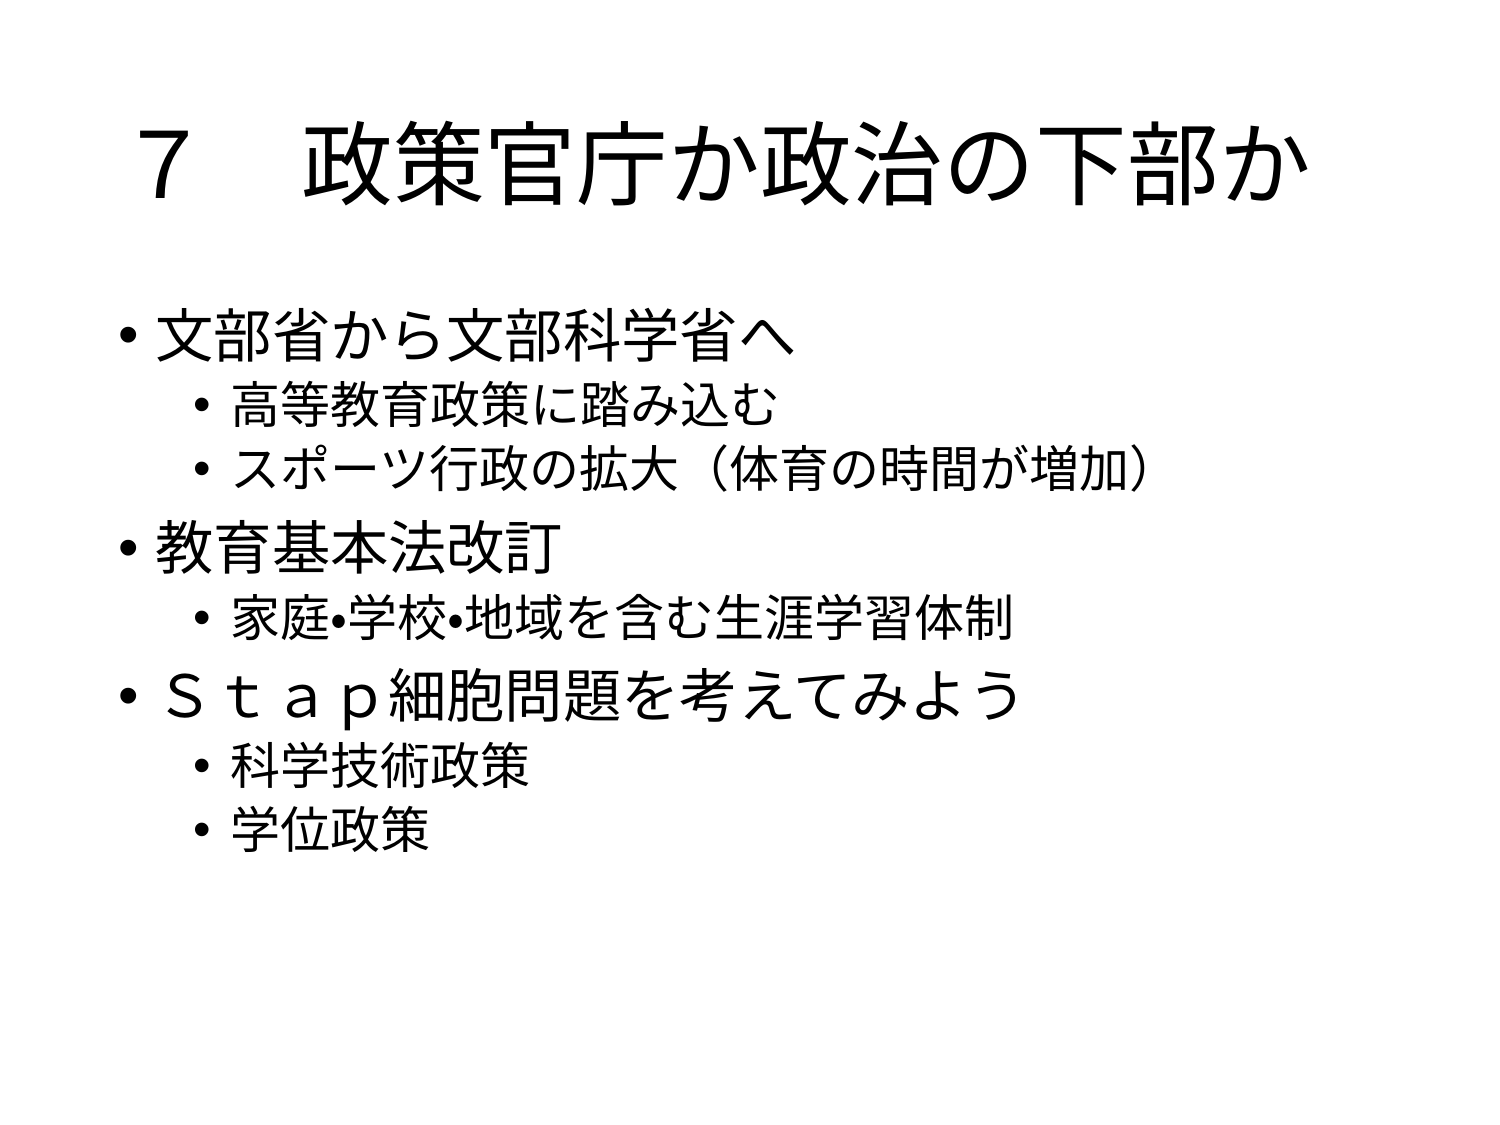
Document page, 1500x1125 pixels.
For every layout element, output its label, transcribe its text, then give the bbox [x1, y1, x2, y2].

title ７ 政策官庁か政治の下部か [103, 59, 1397, 278]
list 文部省から文部科学省へ 高等教育政策に踏み込む スポーツ行政の拡大（体育の時間が増加） 教育基本法改訂 家庭・学校・地域を含む生涯学習体制 Ｓｔａｐ細胞問題を考えてみよう 科学技術政策 学位政策 [103, 299, 1397, 1014]
